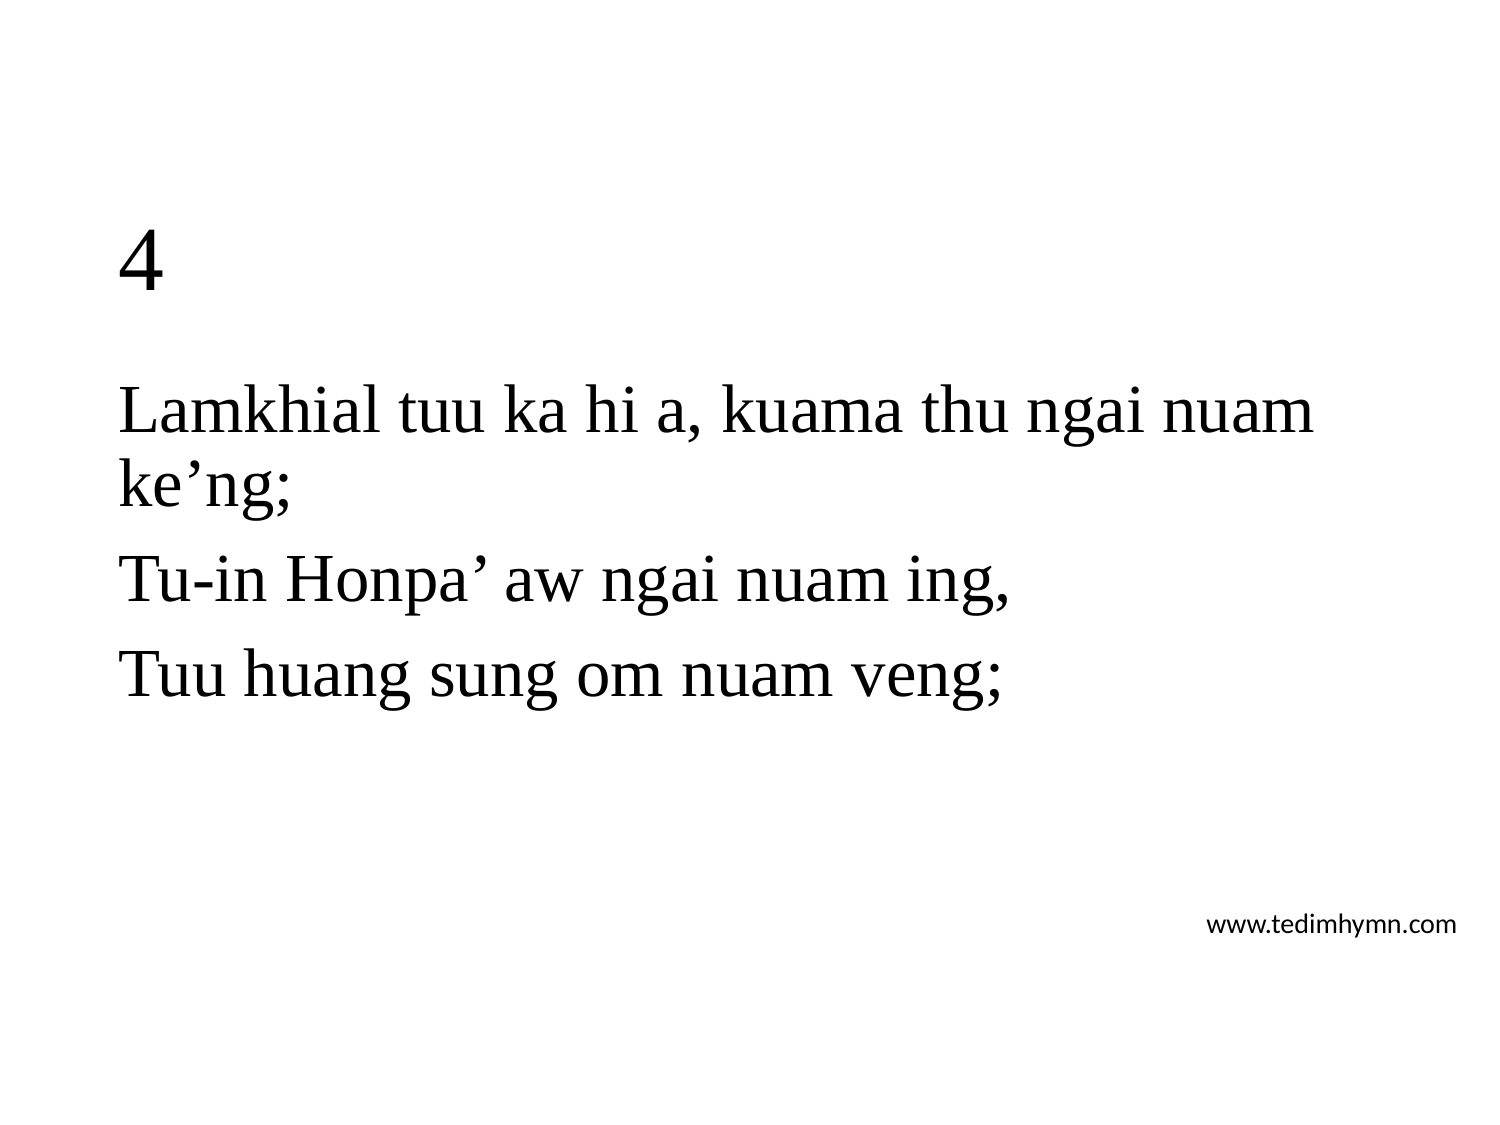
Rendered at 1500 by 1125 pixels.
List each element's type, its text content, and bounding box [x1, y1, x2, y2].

title 4 [103, 200, 1397, 322]
list Lamkhial tuu ka hi a, kuama thu ngai nuam ke’ng; Tu-in Honpa’ aw ngai nuam ing, Tuu huang sung om nuam veng; [103, 365, 1397, 901]
text_box www.tedimhymn.com [1191, 897, 1500, 947]
